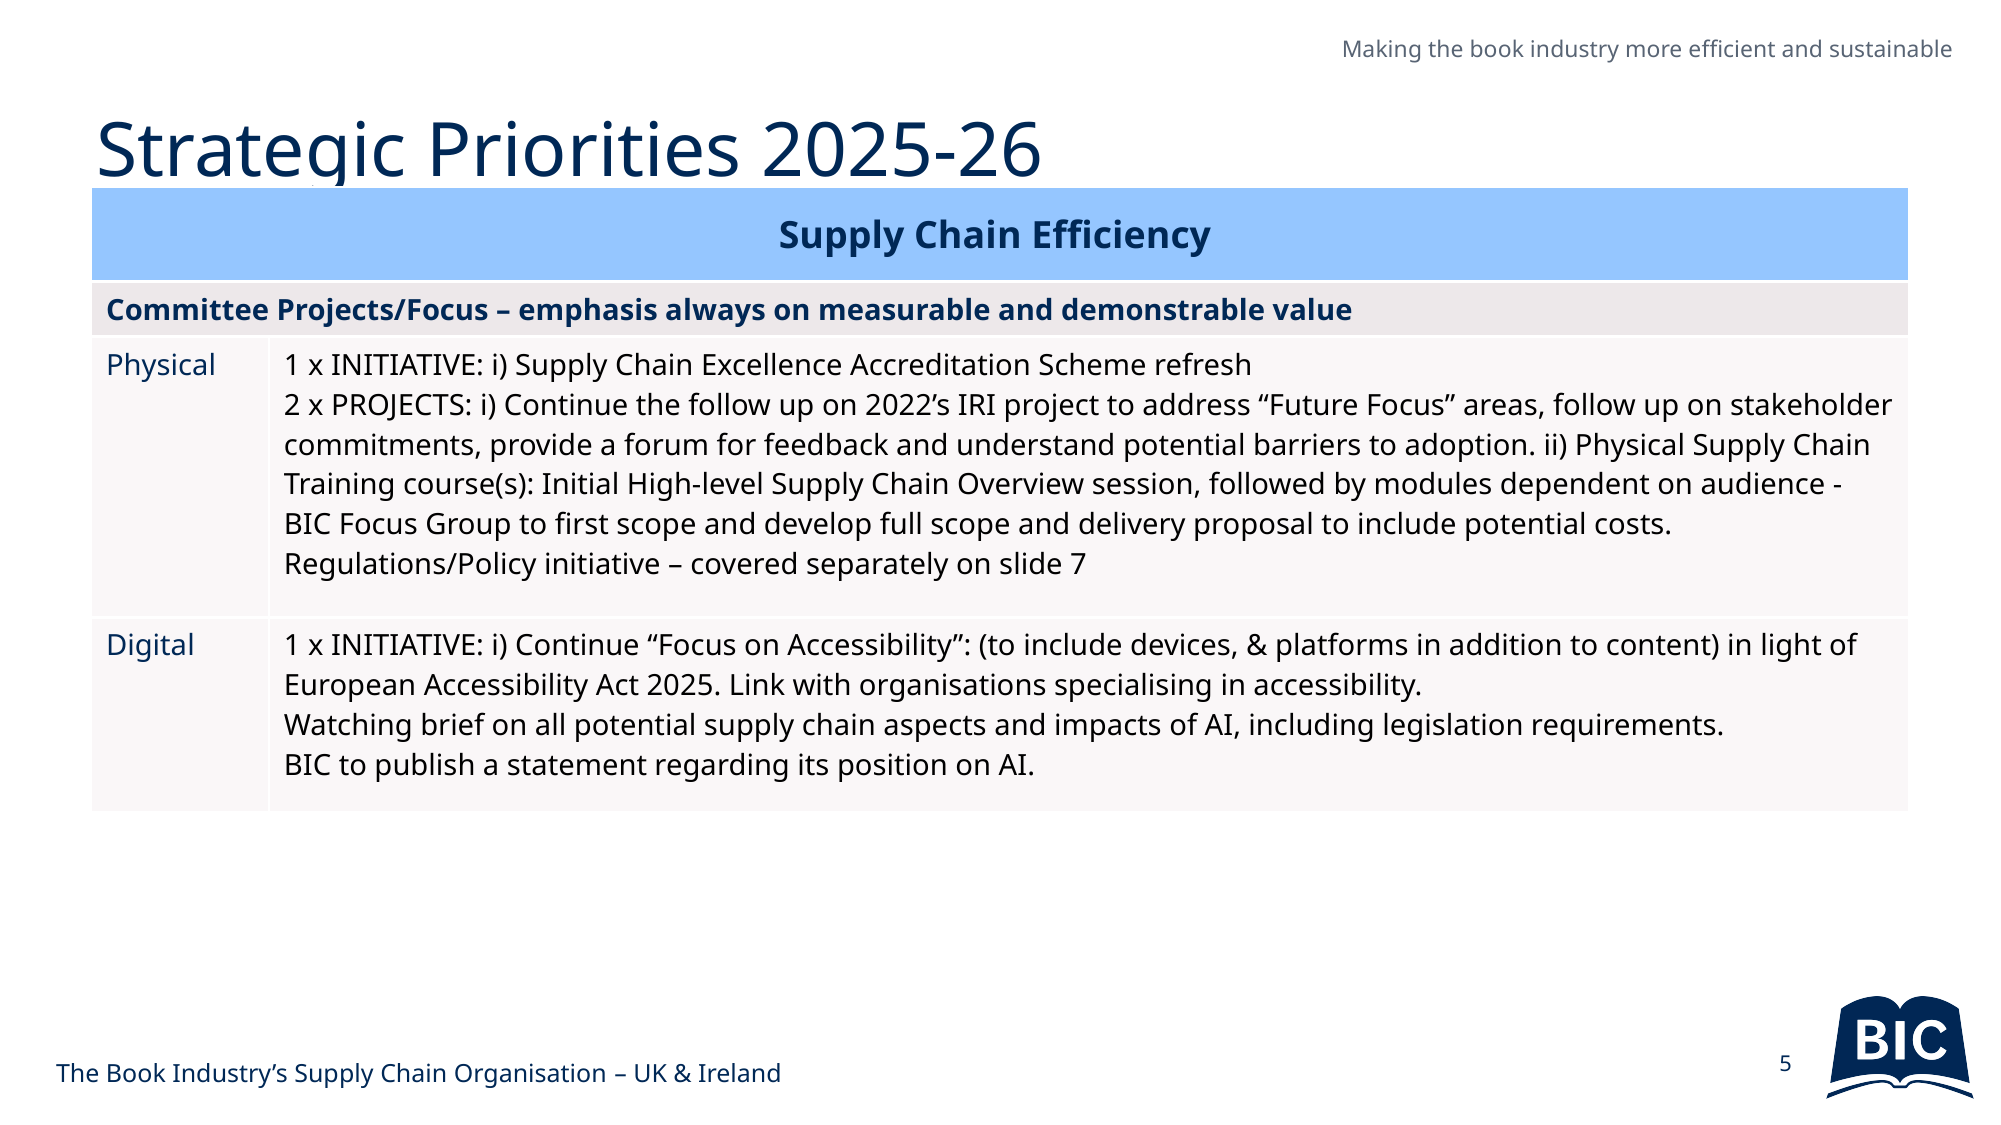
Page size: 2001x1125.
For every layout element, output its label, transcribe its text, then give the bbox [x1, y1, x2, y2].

title Strategic Priorities 2025-26 [81, 43, 1807, 261]
slide_number 5 [1468, 1042, 1807, 1103]
table_cell 1 x INITIATIVE: i) Continue “Focus on Accessibility”: (to include devices, & platforms in addition to content) in light of European Accessibility Act 2025. Link with organisations specialising in accessibility. Watching brief on all potential supply chain aspects and impacts of AI, including legislation requirements. BIC to publish a statement regarding its position on AI. [270, 619, 1908, 811]
table_cell Digital [92, 619, 268, 811]
table_cell 1 x INITIATIVE: i) Supply Chain Excellence Accreditation Scheme refresh 2 x PROJECTS: i) Continue the follow up on 2022’s IRI project to address “Future Focus” areas, follow up on stakeholder commitments, provide a forum for feedback and understand potential barriers to adoption. ii) Physical Supply Chain Training course(s): Initial High-level Supply Chain Overview session, followed by modules dependent on audience - BIC Focus Group to first scope and develop full scope and delivery proposal to include potential costs. Regulations/Policy initiative – covered separately on slide 7 [270, 338, 1908, 616]
table_header Supply Chain Efficiency [92, 188, 1908, 280]
footer The Book Industry’s Supply Chain Organisation – UK & Ireland [41, 1042, 835, 1103]
picture [1826, 996, 1974, 1099]
table_cell Committee Projects/Focus – emphasis always on measurable and demonstrable value [92, 283, 1908, 335]
table_cell Physical [92, 338, 268, 616]
